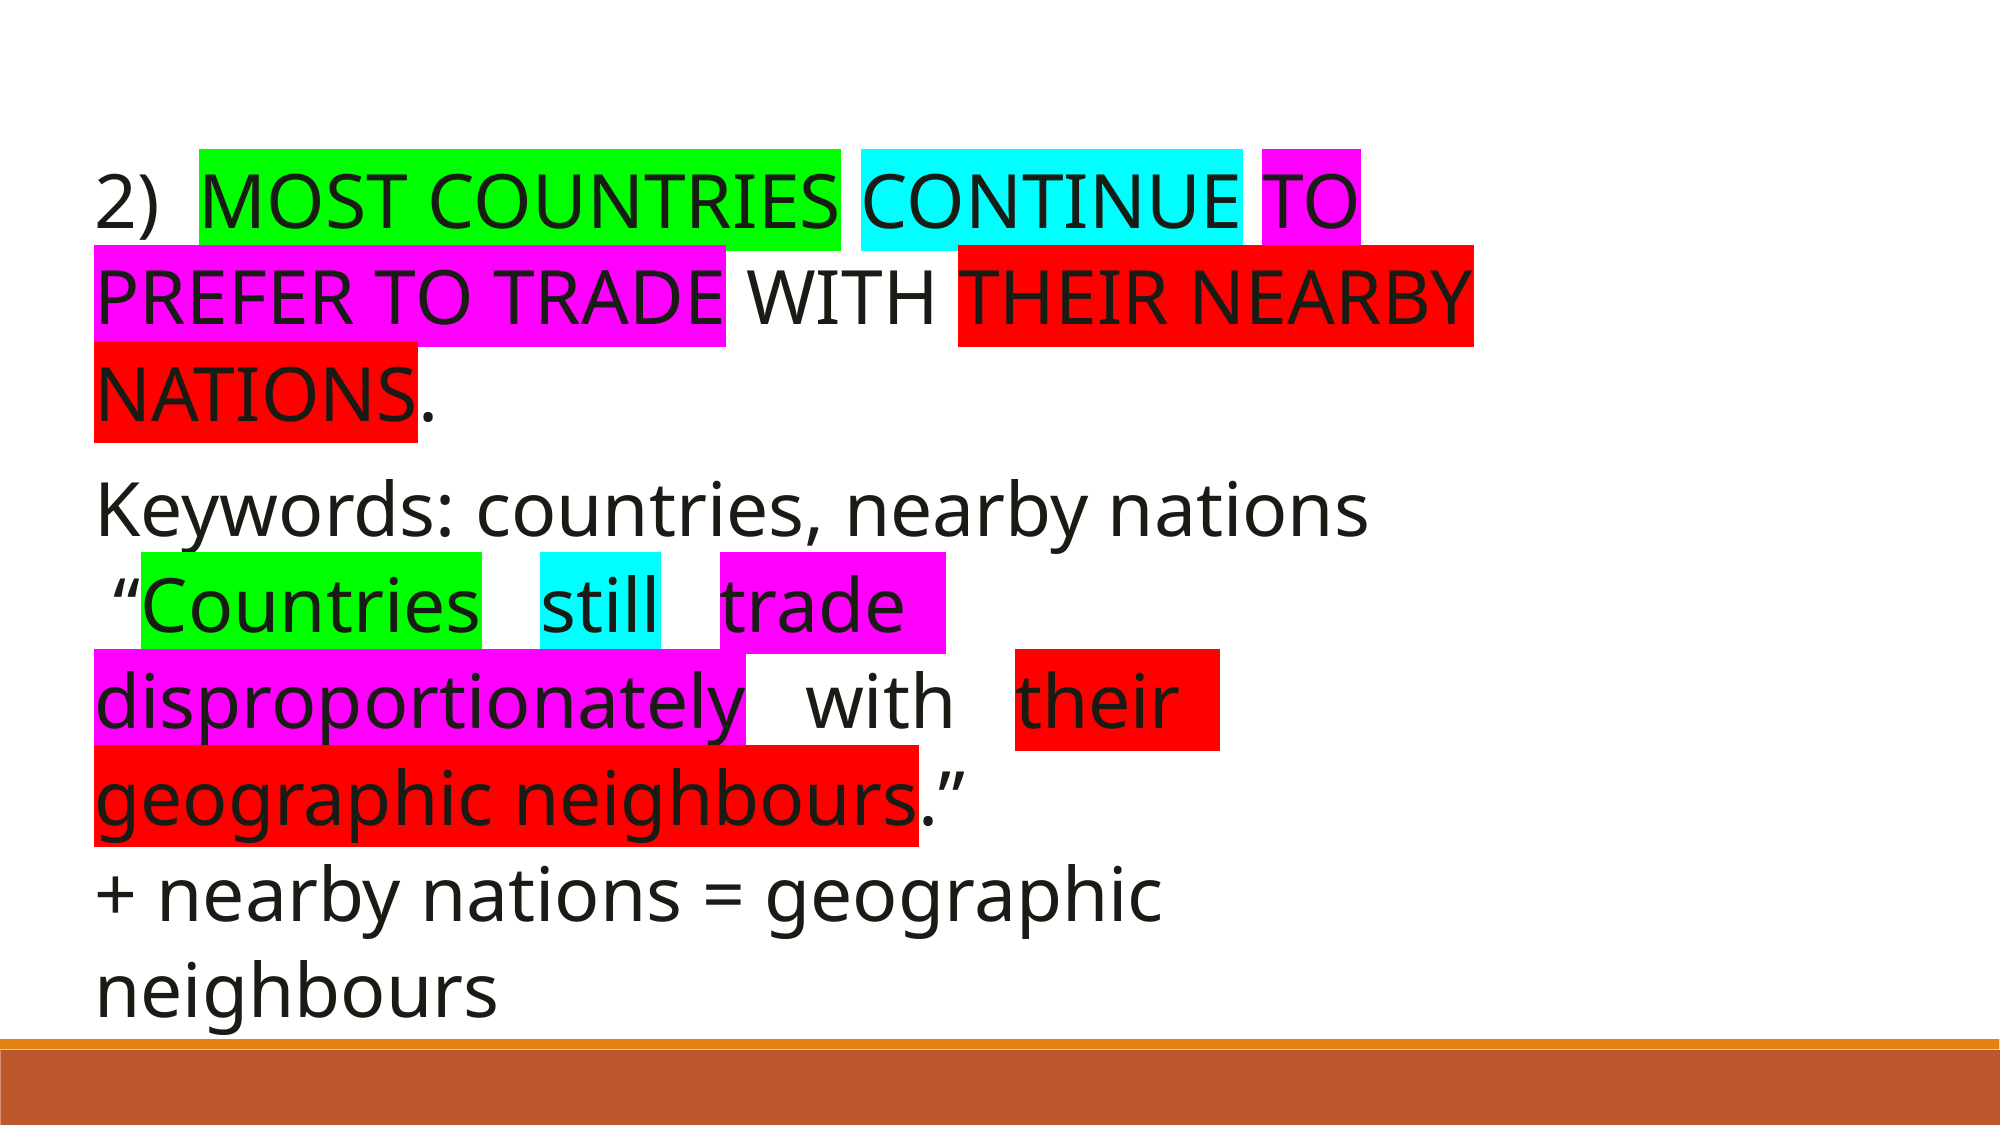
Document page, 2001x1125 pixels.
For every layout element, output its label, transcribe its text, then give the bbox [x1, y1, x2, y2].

text_box 2) MOST COUNTRIES CONTINUE TO PREFER TO TRADE WITH THEIR NEARBY NATIONS. Keywords: countries, nearby nations “Countries still trade disproportionately with their geographic neighbours.” + nearby nations = geographic neighbours [79, 140, 1545, 1040]
